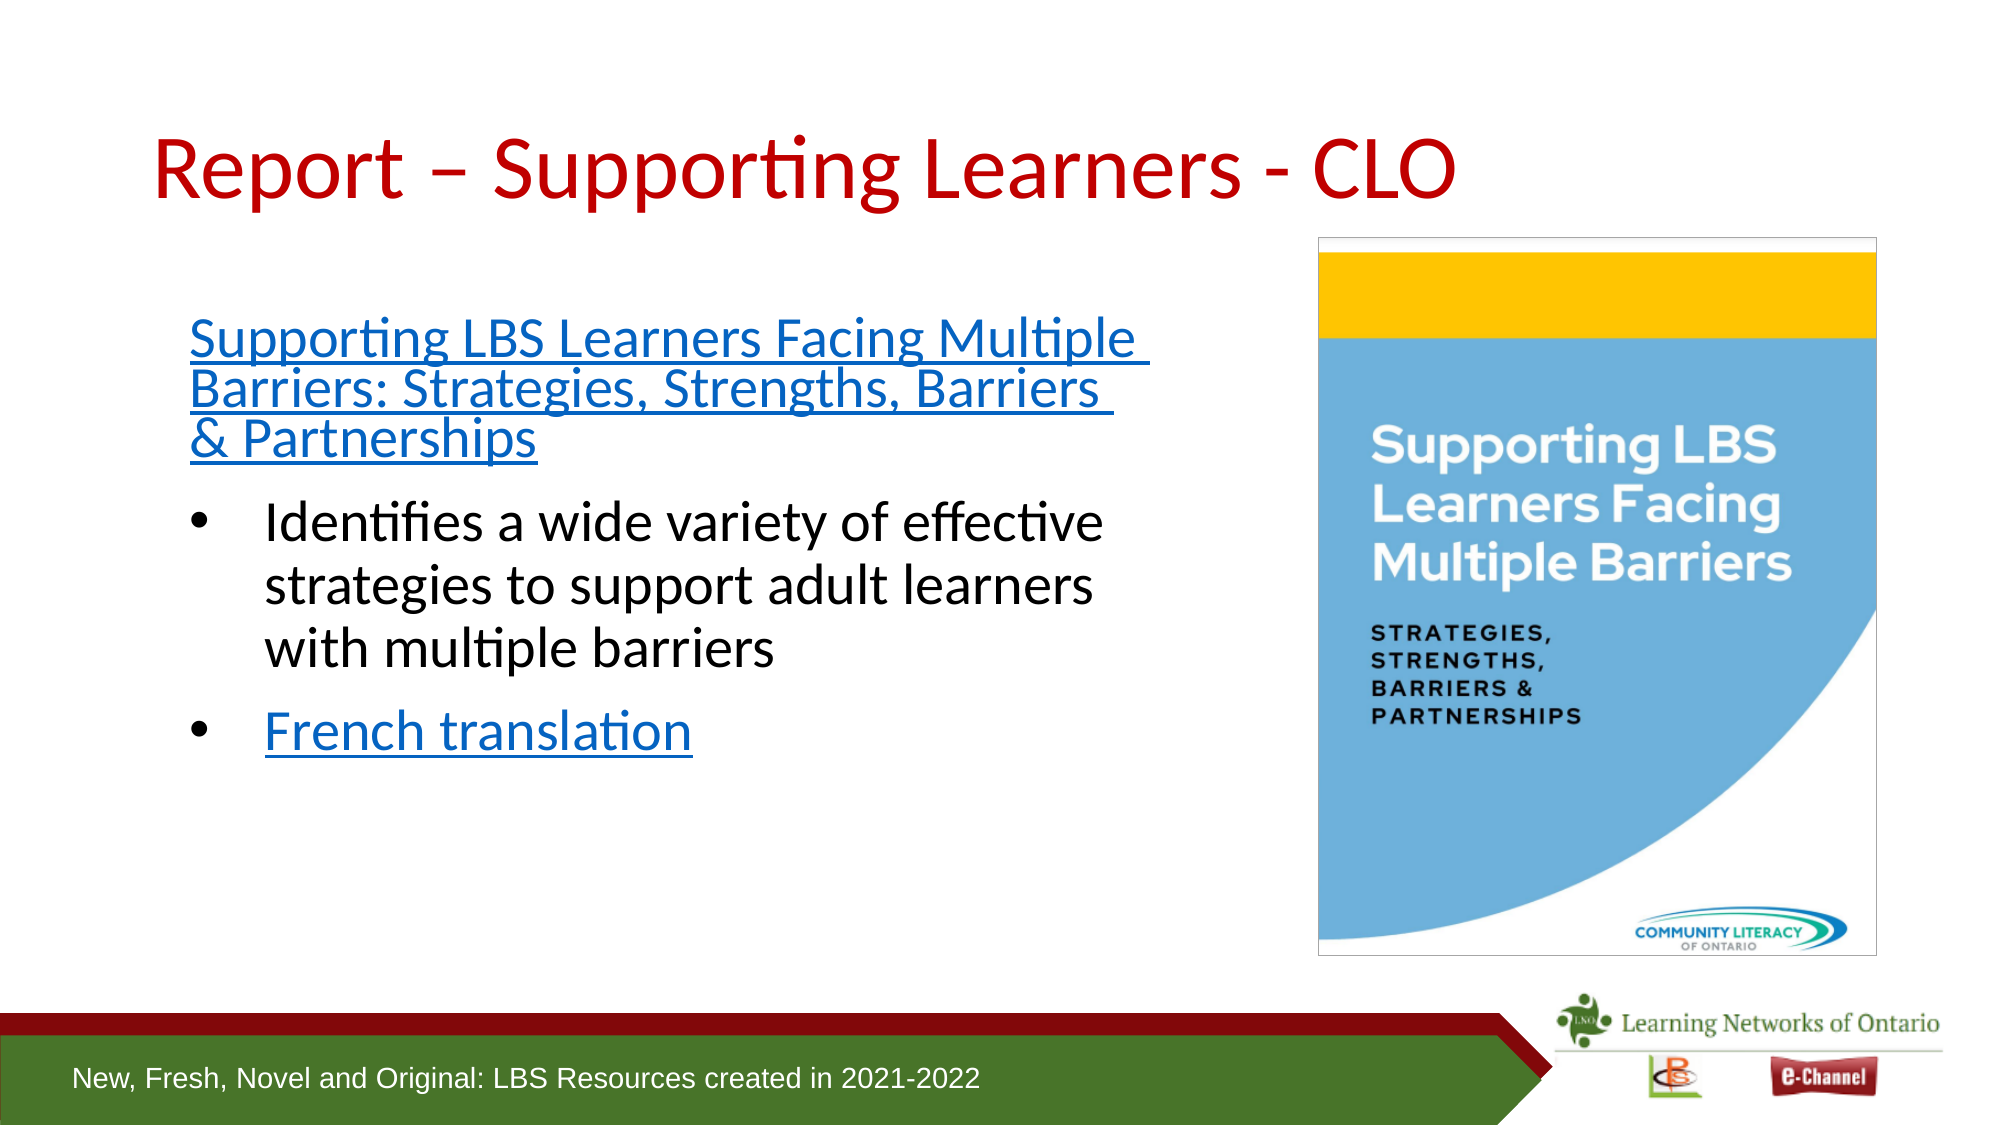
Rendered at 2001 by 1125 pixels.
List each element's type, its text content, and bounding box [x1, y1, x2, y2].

list Supporting LBS Learners Facing Multiple Barriers: Strategies, Strengths, Barriers & Partnerships Identifies a wide variety of effective strategies to support adult learners with multiple barriers French translation [137, 299, 1167, 1014]
title Report – Supporting Learners - CLO [137, 59, 1863, 278]
picture [1318, 237, 1877, 957]
picture [1488, 988, 1962, 1104]
